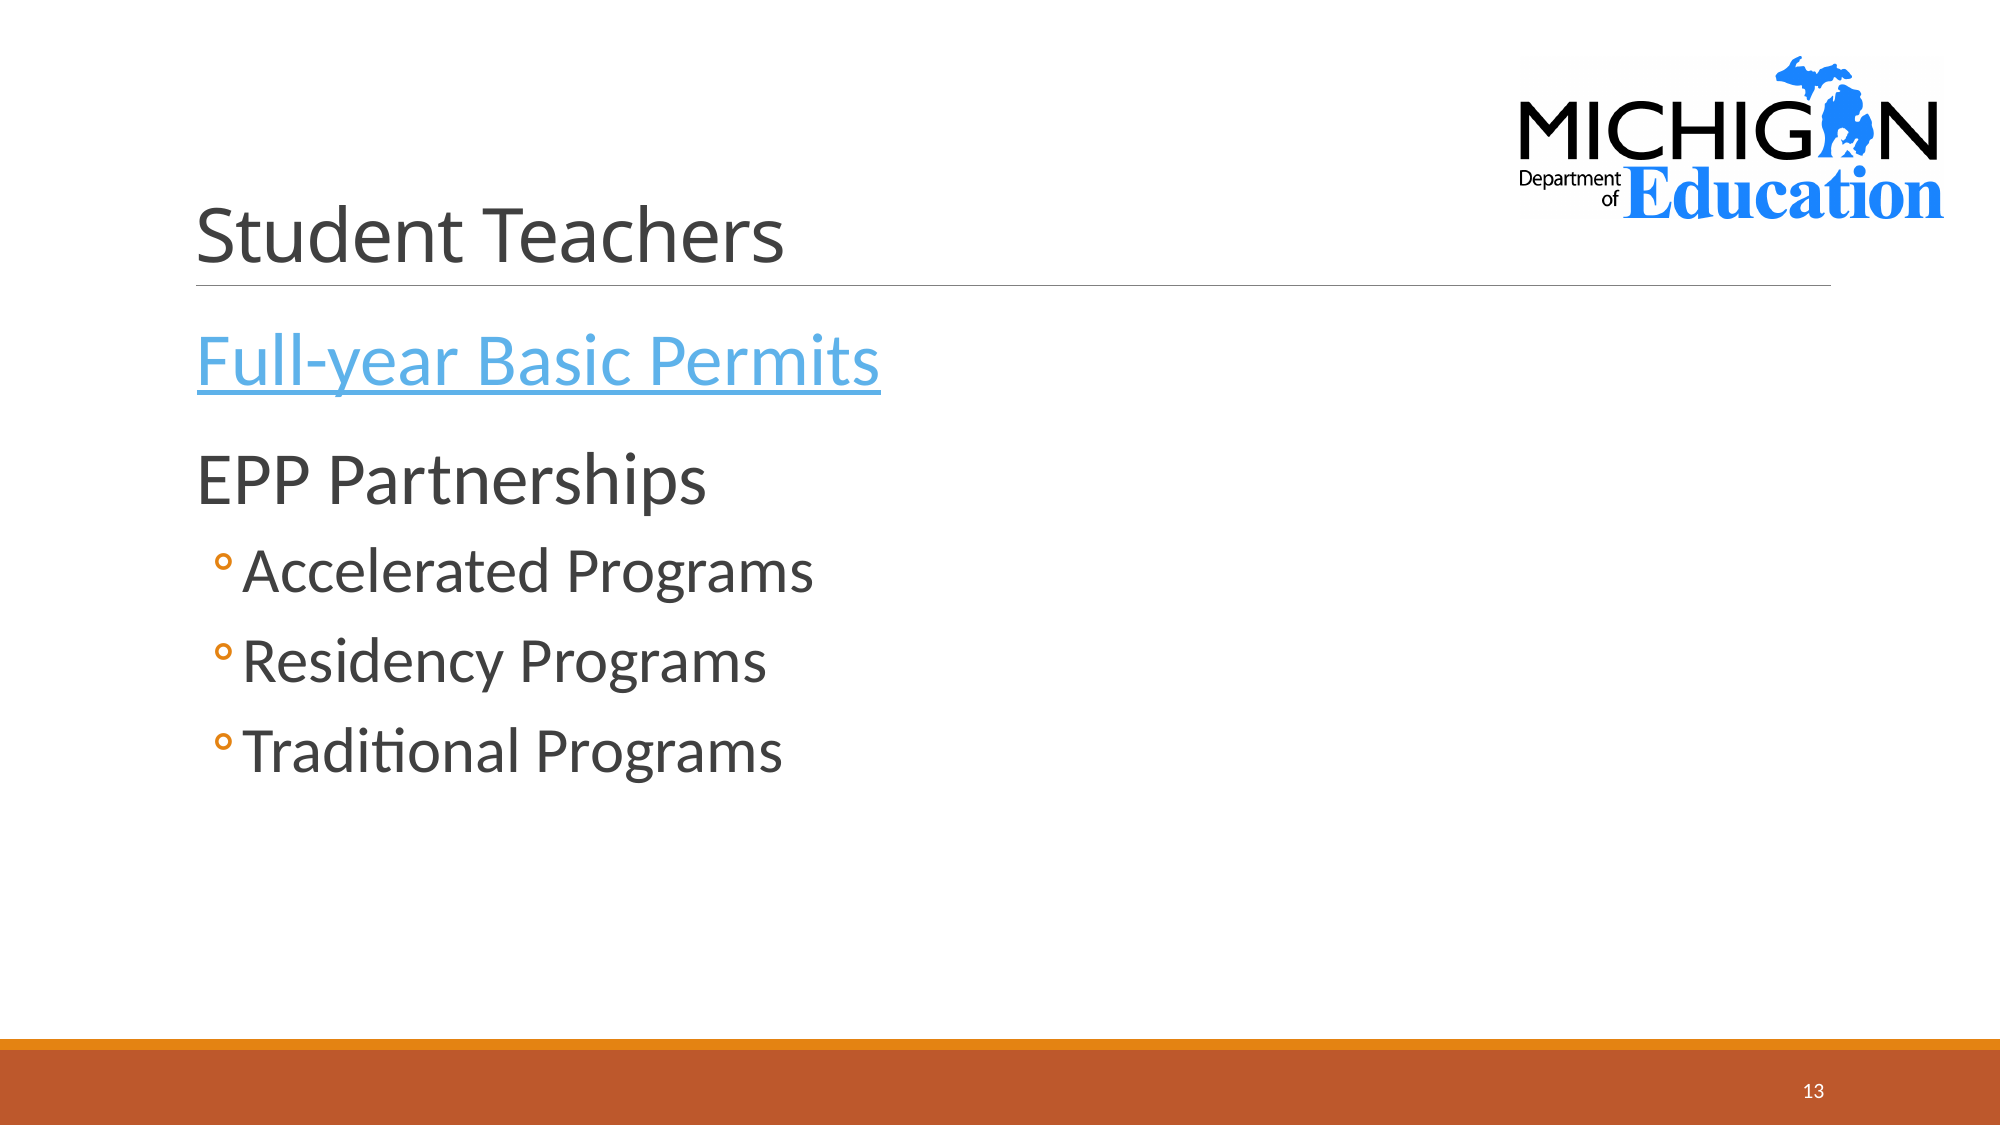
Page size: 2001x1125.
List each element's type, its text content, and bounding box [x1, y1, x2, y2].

picture [1830, 56, 1944, 219]
slide_number 13 [1624, 1059, 1840, 1120]
list Full-year Basic Permits EPP Partnerships Accelerated Programs Residency Programs Traditional Programs [180, 302, 1830, 963]
title Student Teachers [180, 47, 1830, 285]
